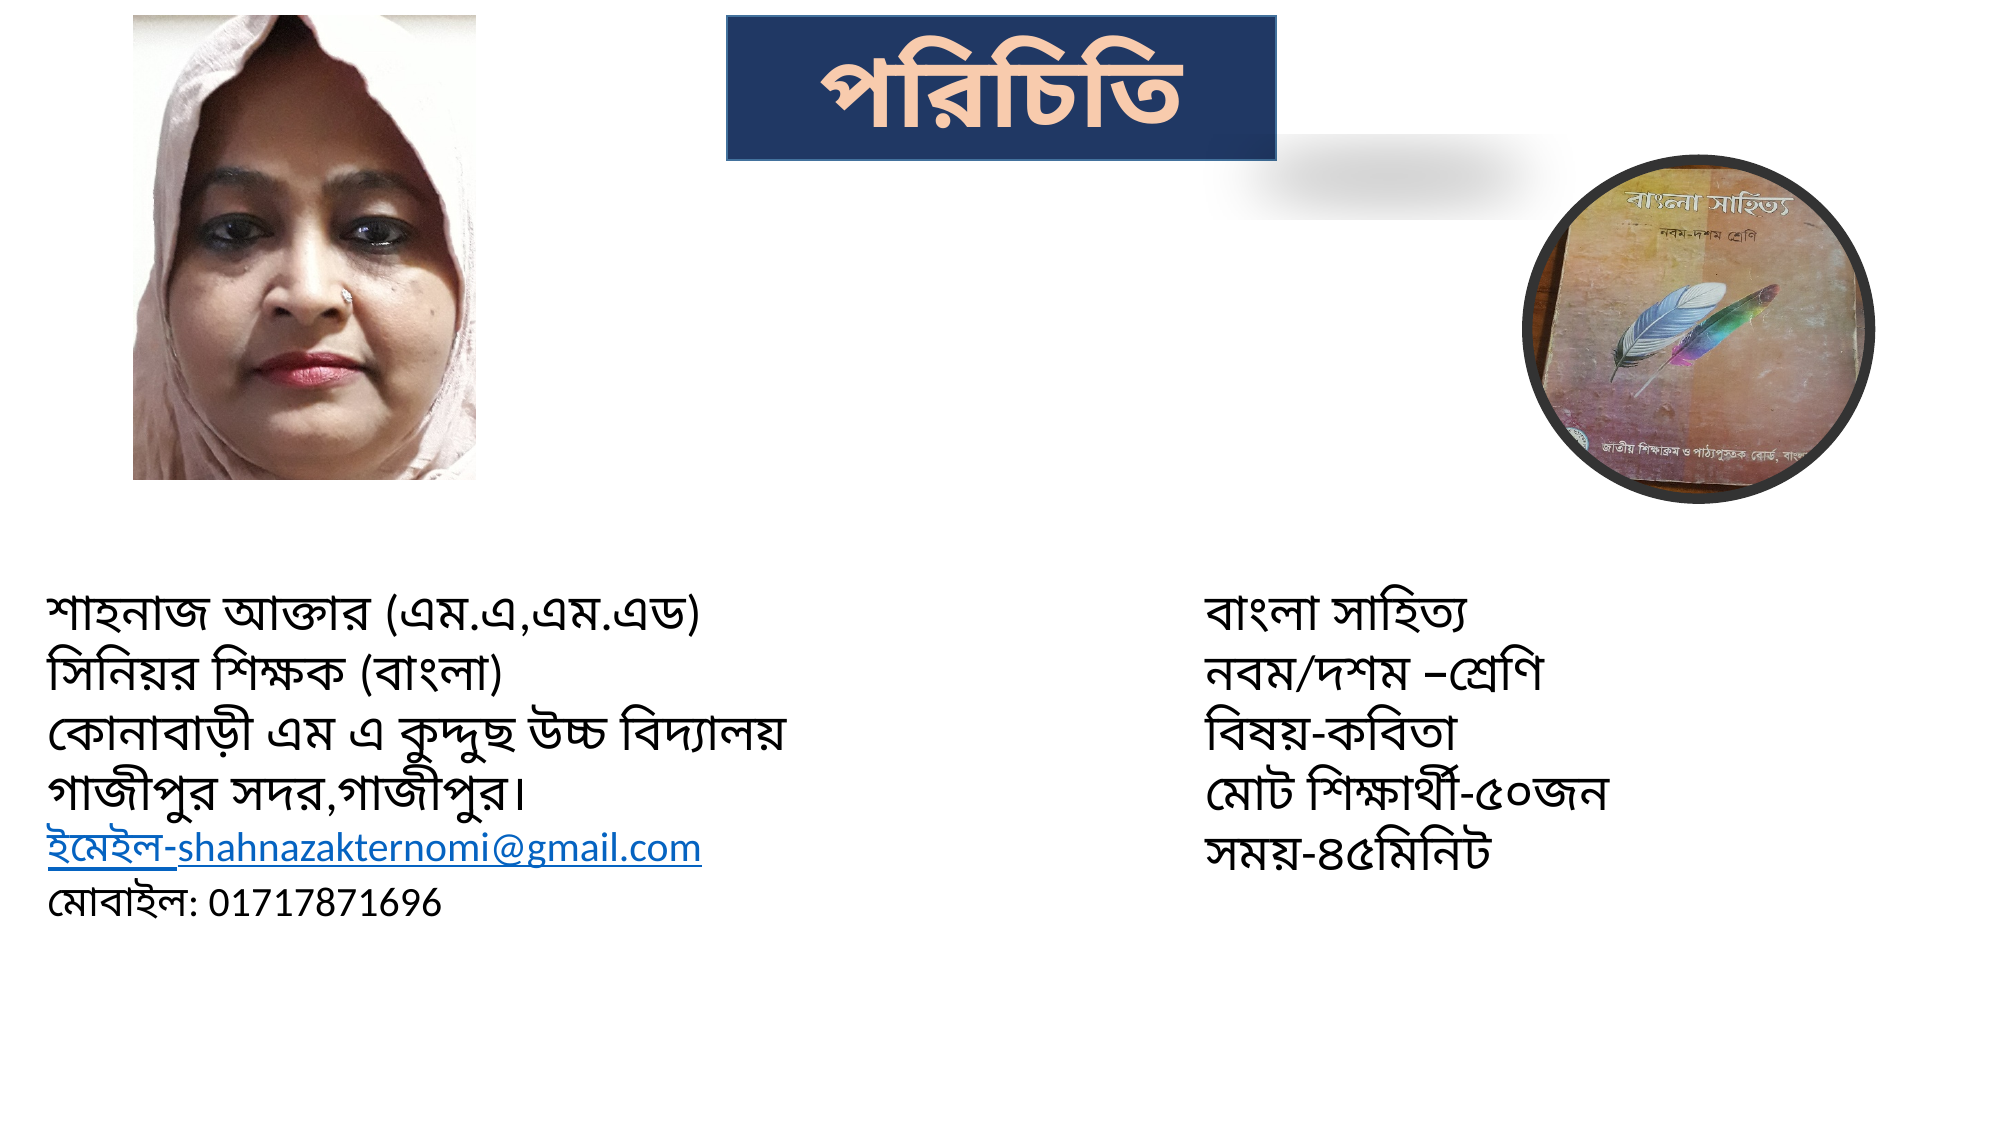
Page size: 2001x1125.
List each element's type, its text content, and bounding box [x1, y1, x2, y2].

picture [133, 15, 476, 480]
text_box শাহনাজ আক্তার (এম.এ,এম.এড) সিনিয়র শিক্ষক (বাংলা) কোনাবাড়ী এম এ কুদ্দুছ উচ্চ বিদ্যালয় গাজীপুর সদর,গাজীপুর। ইমেইল-shahnazakternomi@gmail.com মোবাইল: 01717871696 [33, 572, 1002, 992]
picture [1527, 159, 1871, 499]
text_box পরিচিতি [726, 15, 1277, 161]
text_box বাংলা সাহিত্য নবম/দশম –শ্রেণি বিষয়-কবিতা মোট শিক্ষার্থী-৫০জন সময়-৪৫মিনিট [1190, 572, 1980, 888]
